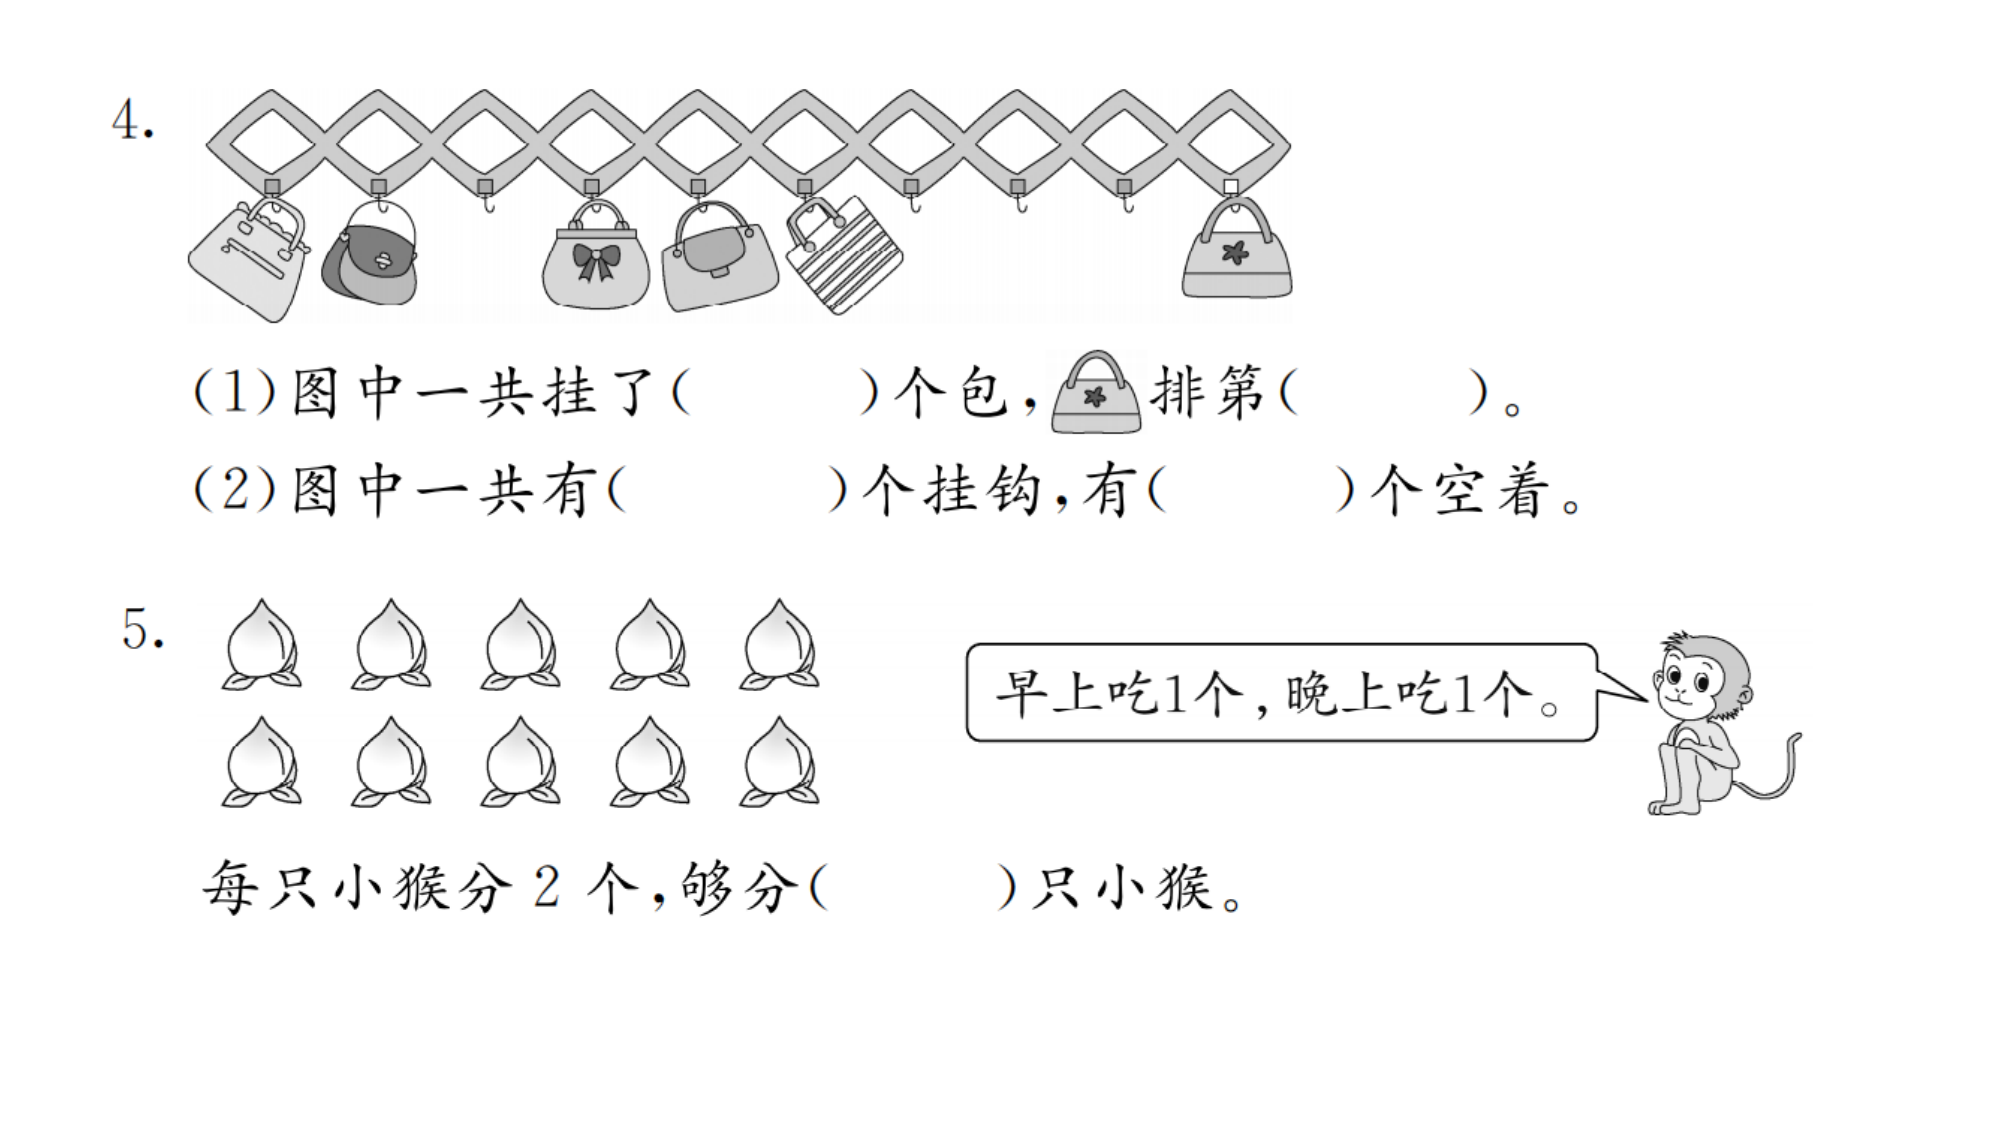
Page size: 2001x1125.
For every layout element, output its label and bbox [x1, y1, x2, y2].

picture [76, 78, 1607, 542]
picture [101, 562, 1823, 931]
